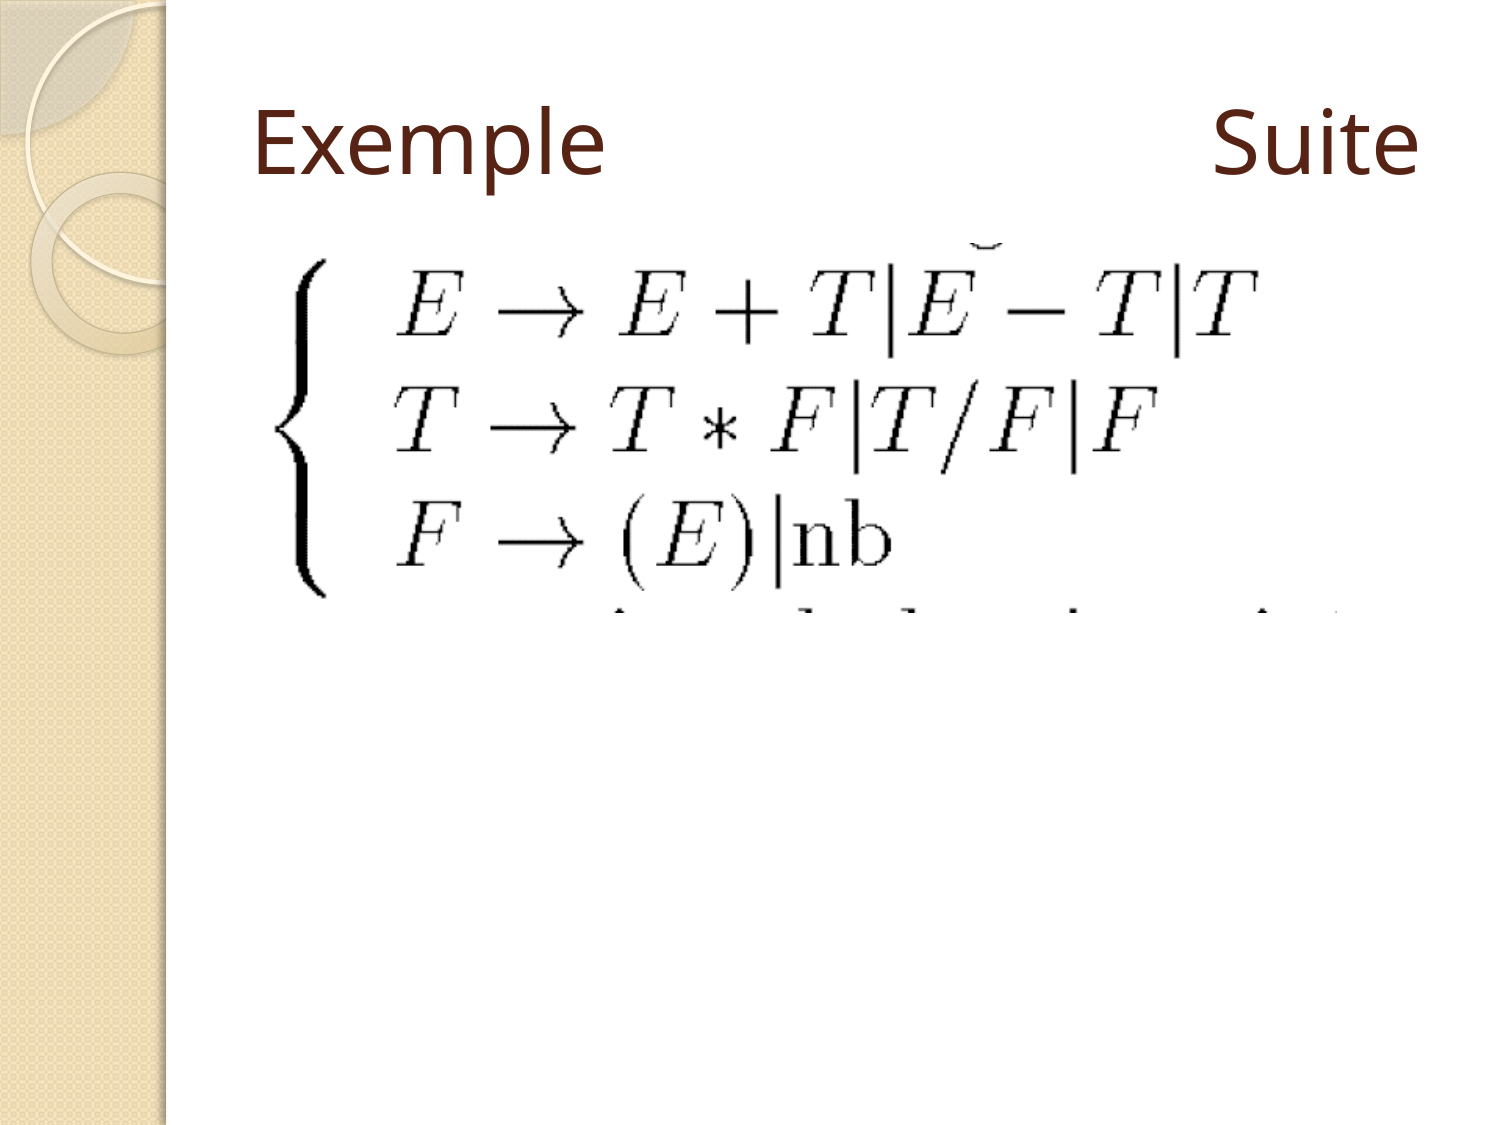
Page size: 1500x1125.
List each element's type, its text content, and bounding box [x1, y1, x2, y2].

picture [253, 243, 1337, 613]
title Exemple Suite [235, 45, 1466, 233]
